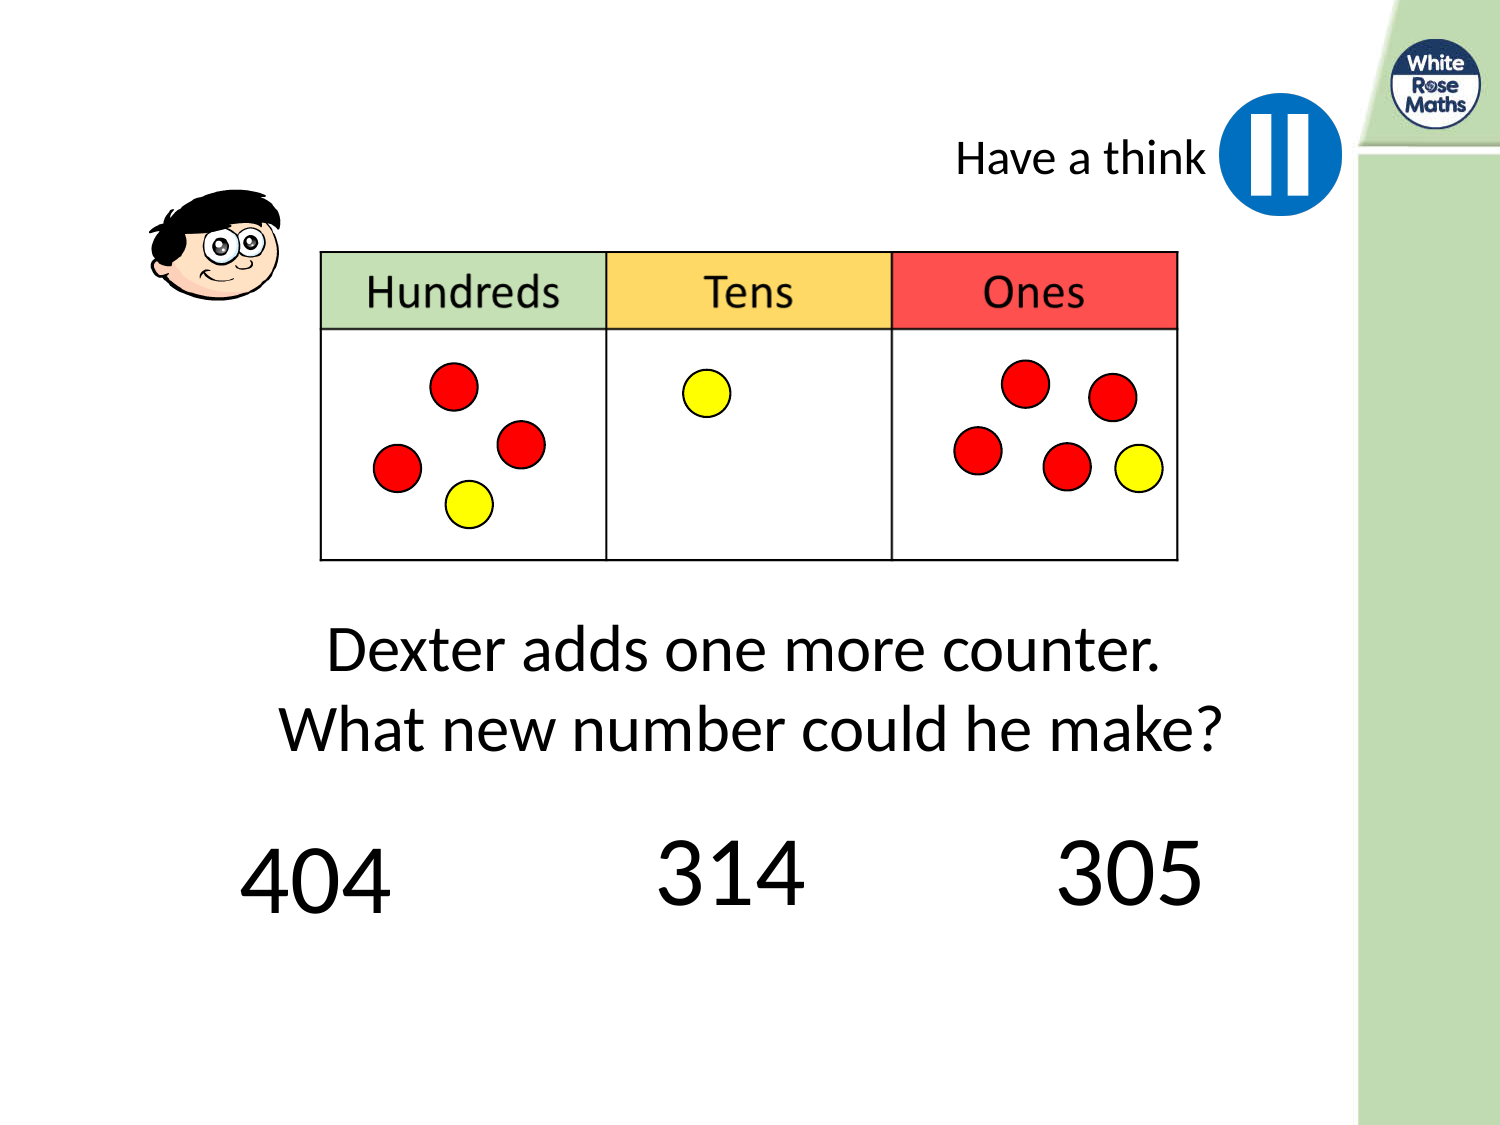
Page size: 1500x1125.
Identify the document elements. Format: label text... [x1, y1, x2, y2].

text_box 314 [639, 797, 861, 933]
text_box 404 [225, 806, 446, 941]
text_box Dexter adds one more counter. What new number could he make? [170, 597, 1334, 773]
text_box Have a think [940, 116, 1219, 192]
text_box 305 [1039, 797, 1261, 933]
picture [0, 0, 1500, 1125]
